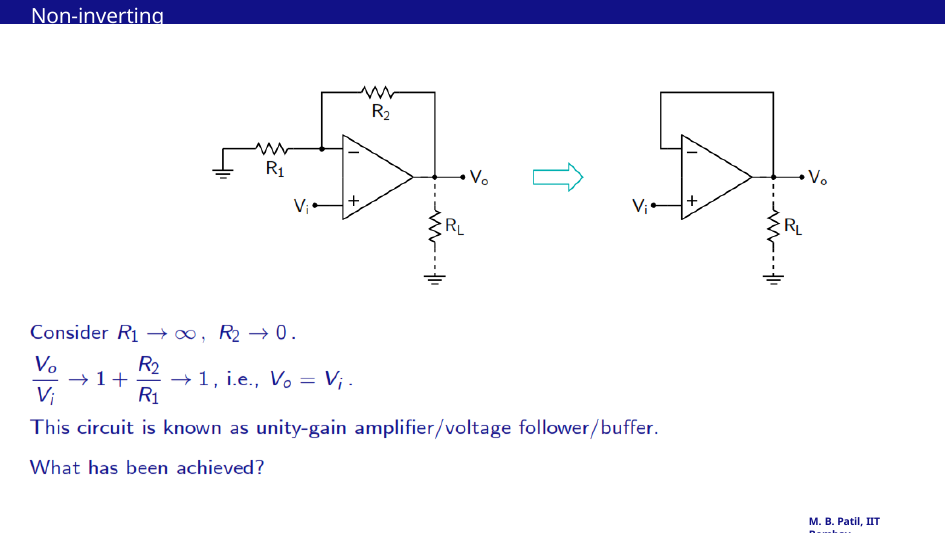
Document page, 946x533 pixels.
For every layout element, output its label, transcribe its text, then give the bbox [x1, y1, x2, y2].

footer M. B. Patil, IIT Bombay [806, 516, 925, 533]
picture [0, 24, 946, 508]
title Non-inverting amplifier [28, 1, 233, 23]
